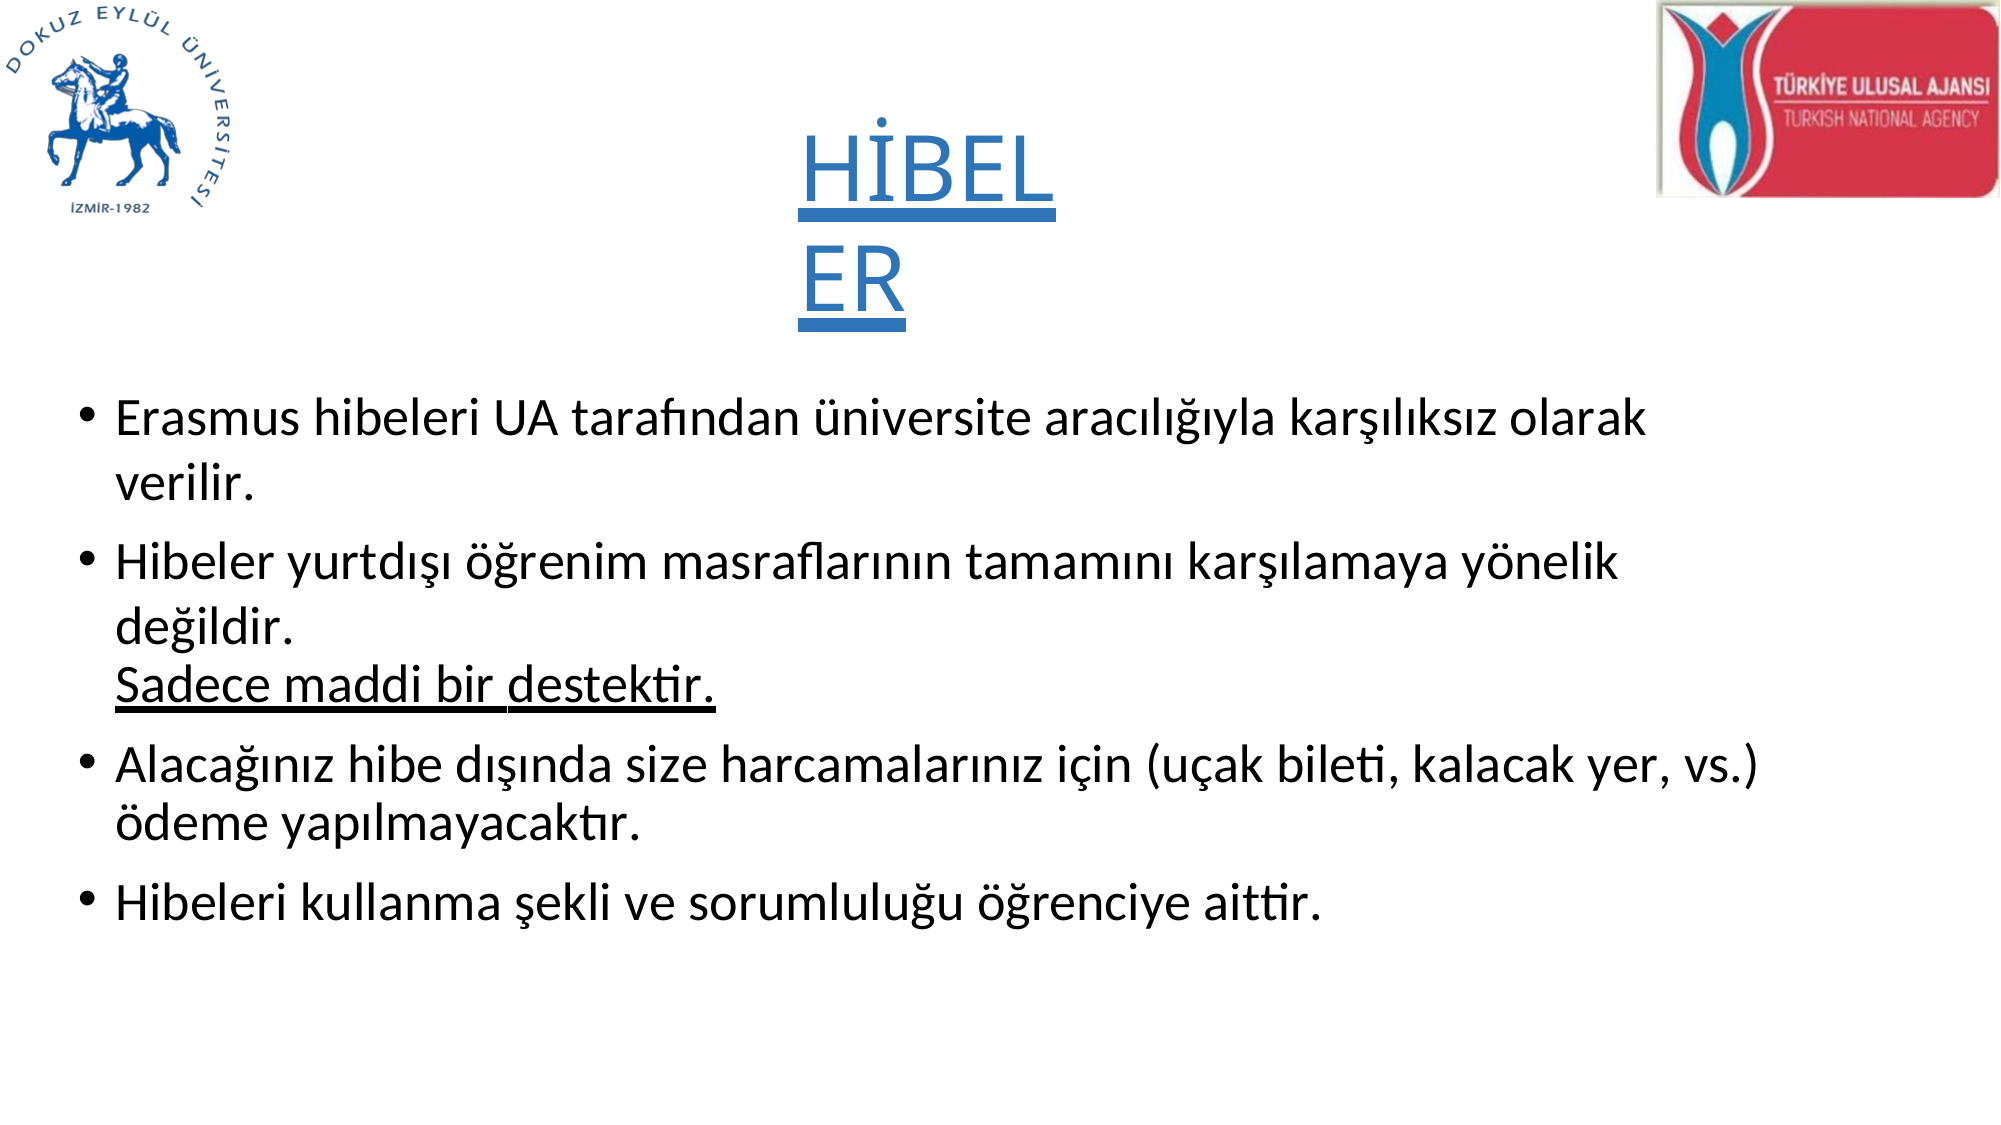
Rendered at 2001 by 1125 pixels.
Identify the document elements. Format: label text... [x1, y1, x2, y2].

text_box [1655, 0, 2000, 198]
text_box [0, 0, 237, 218]
text_box HİBELER [796, 0, 1103, 219]
text_box Erasmus hibeleri UA tarafından üniversite aracılığıyla karşılıksız olarak verilir. Hibeler yurtdışı öğrenim masraflarının tamamını karşılamaya yönelik değildir. Sadece maddi bir destektir. Alacağınız hibe dışında size harcamalarınız için (uçak bileti, kalacak yer, vs.) ödeme yapılmayacaktır. Hibeleri kullanma şekli ve sorumluluğu öğrenciye aittir. [75, 380, 1800, 806]
